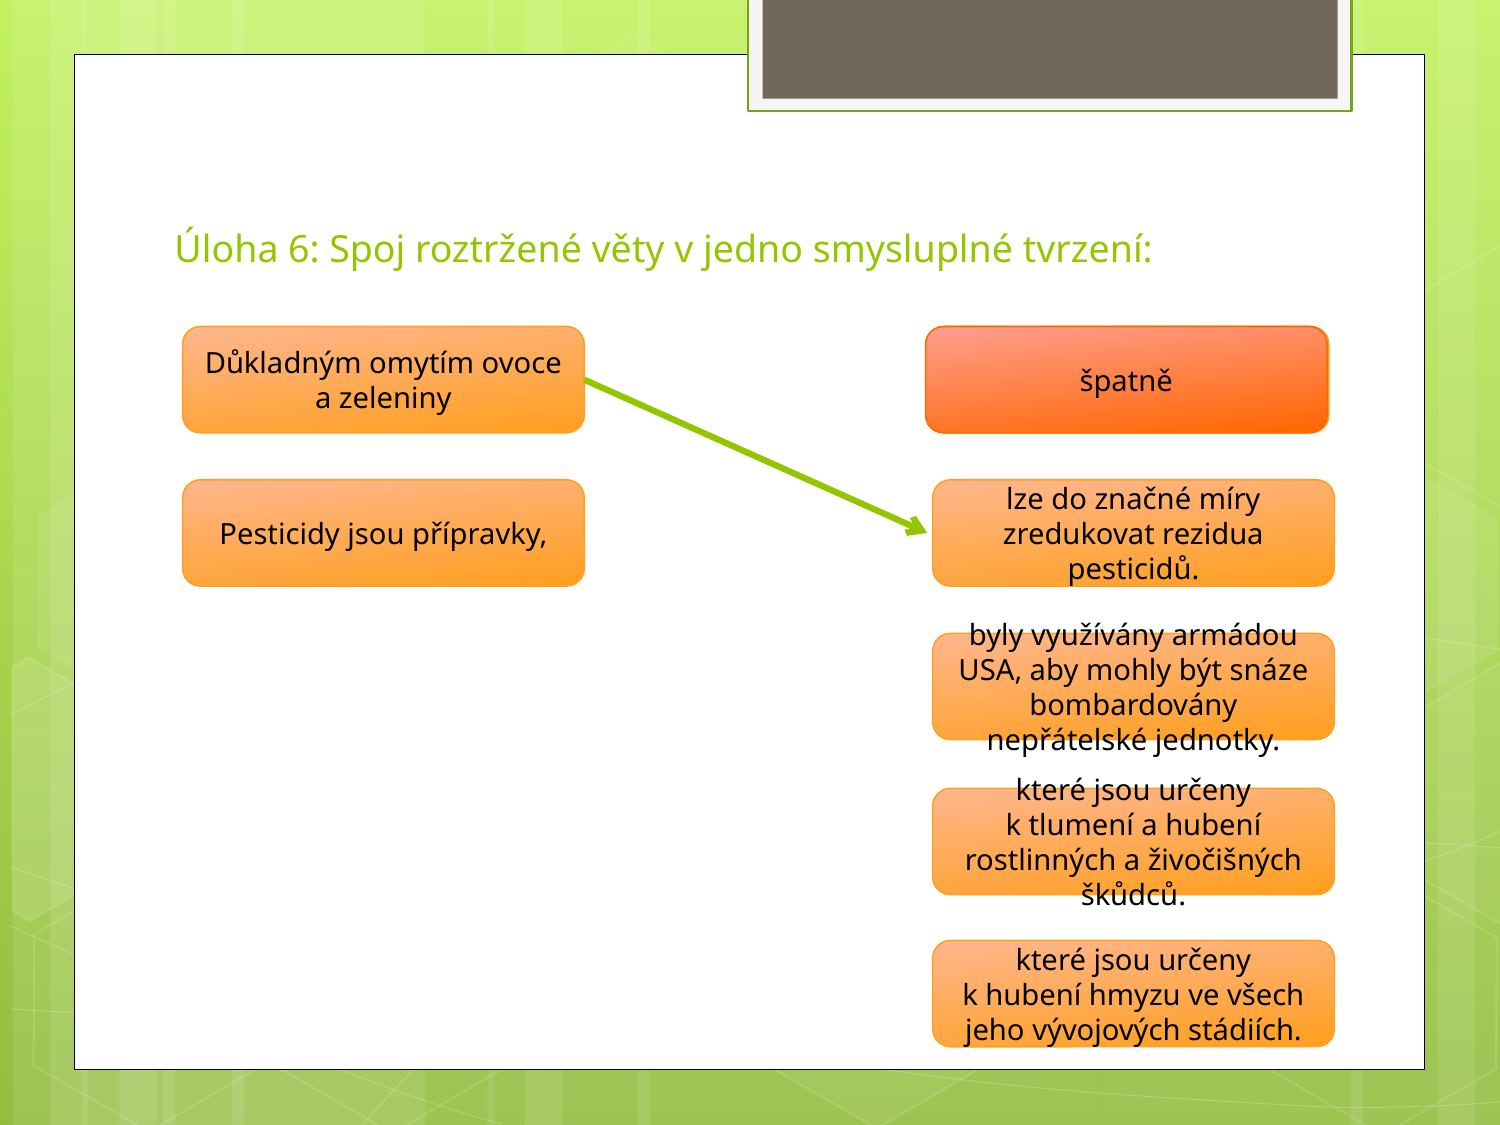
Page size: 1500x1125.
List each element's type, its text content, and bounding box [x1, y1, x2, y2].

text_box které jsou určeny k hubení hmyzu ve všech jeho vývojových stádiích. [931, 939, 1336, 1048]
text_box lze do značné míry zredukovat rezidua pesticidů. [931, 478, 1336, 587]
text_box byly využívány armádou USA, aby mohly být snáze bombardovány nepřátelské jednotky. [931, 632, 1336, 741]
text_box které jsou určeny k tlumení a hubení rostlinných a živočišných škůdců. [931, 787, 1336, 896]
text_box Důkladným omytím ovoce a zeleniny [181, 325, 586, 434]
text_box špatně [924, 325, 1328, 434]
title Úloha 6: Spoj roztržené věty v jedno smysluplné tvrzení: [159, 90, 1312, 278]
text_box Pesticidy jsou přípravky, [181, 478, 586, 587]
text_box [584, 379, 928, 534]
